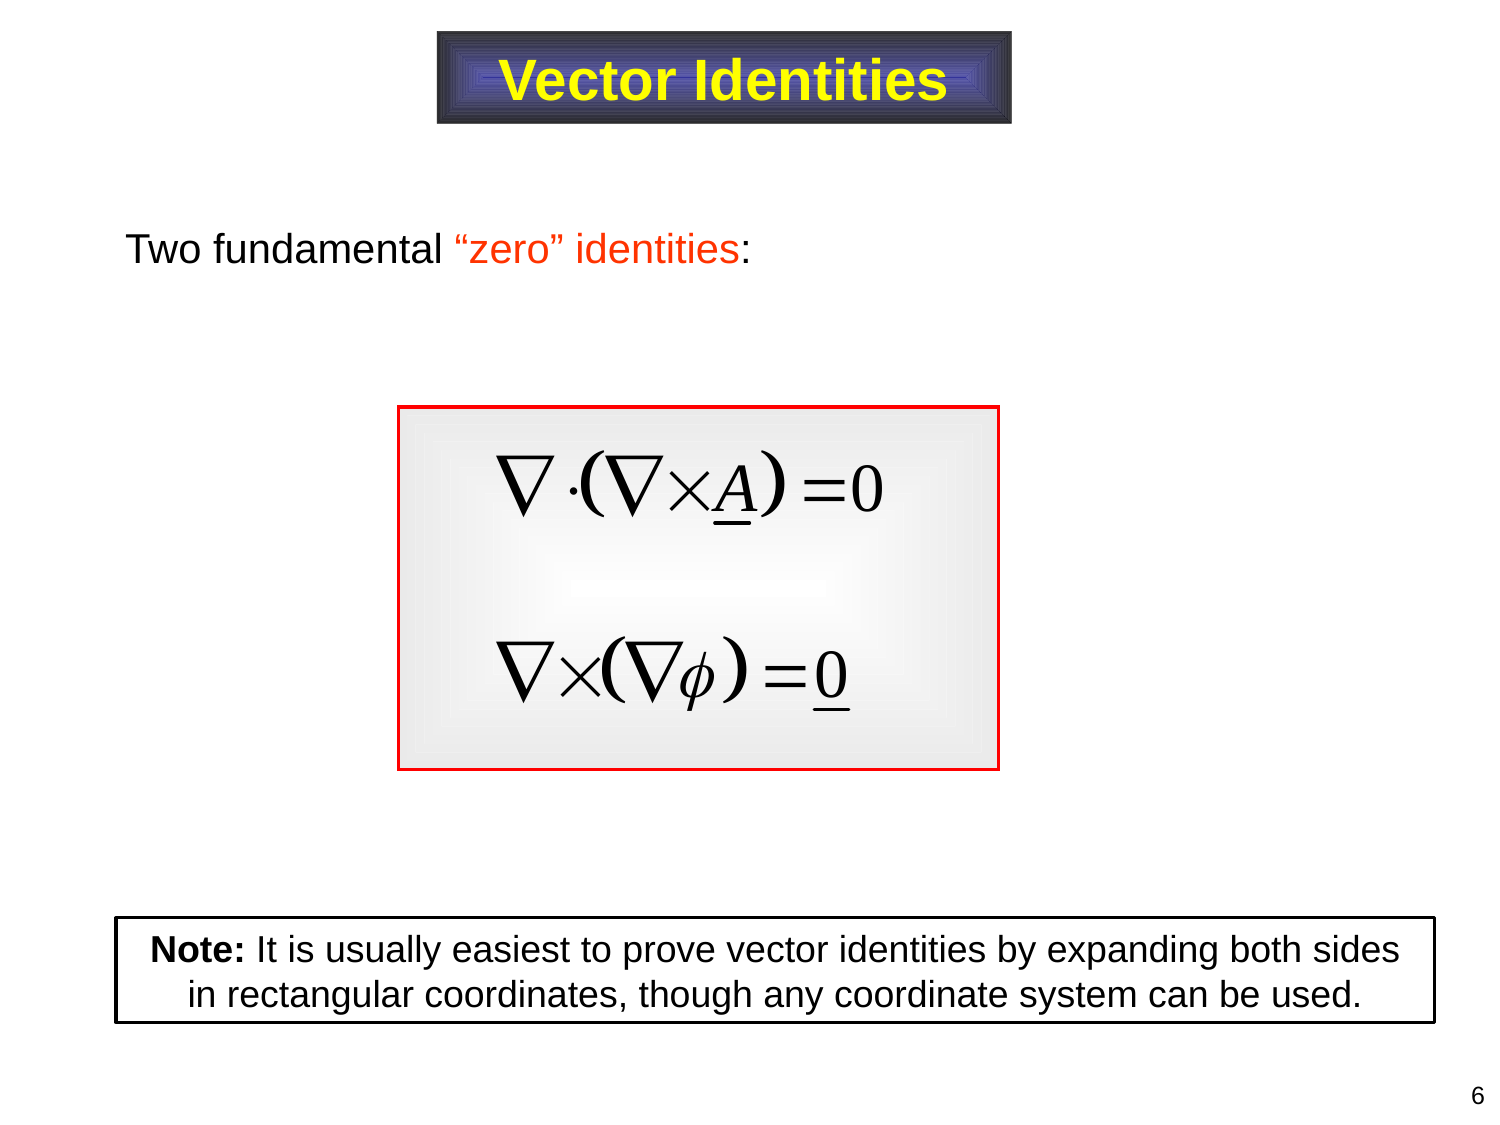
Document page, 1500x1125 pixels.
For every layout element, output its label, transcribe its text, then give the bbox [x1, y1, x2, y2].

text_box Two fundamental “zero” identities: [110, 214, 767, 280]
text_box Note: It is usually easiest to prove vector identities by expanding both sides in rectangular coordinates, though any coordinate system can be used. [116, 917, 1435, 1023]
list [488, 437, 898, 738]
title Vector Identities [436, 31, 1012, 124]
text_box [398, 407, 999, 770]
slide_number 6 [1149, 1065, 1500, 1125]
